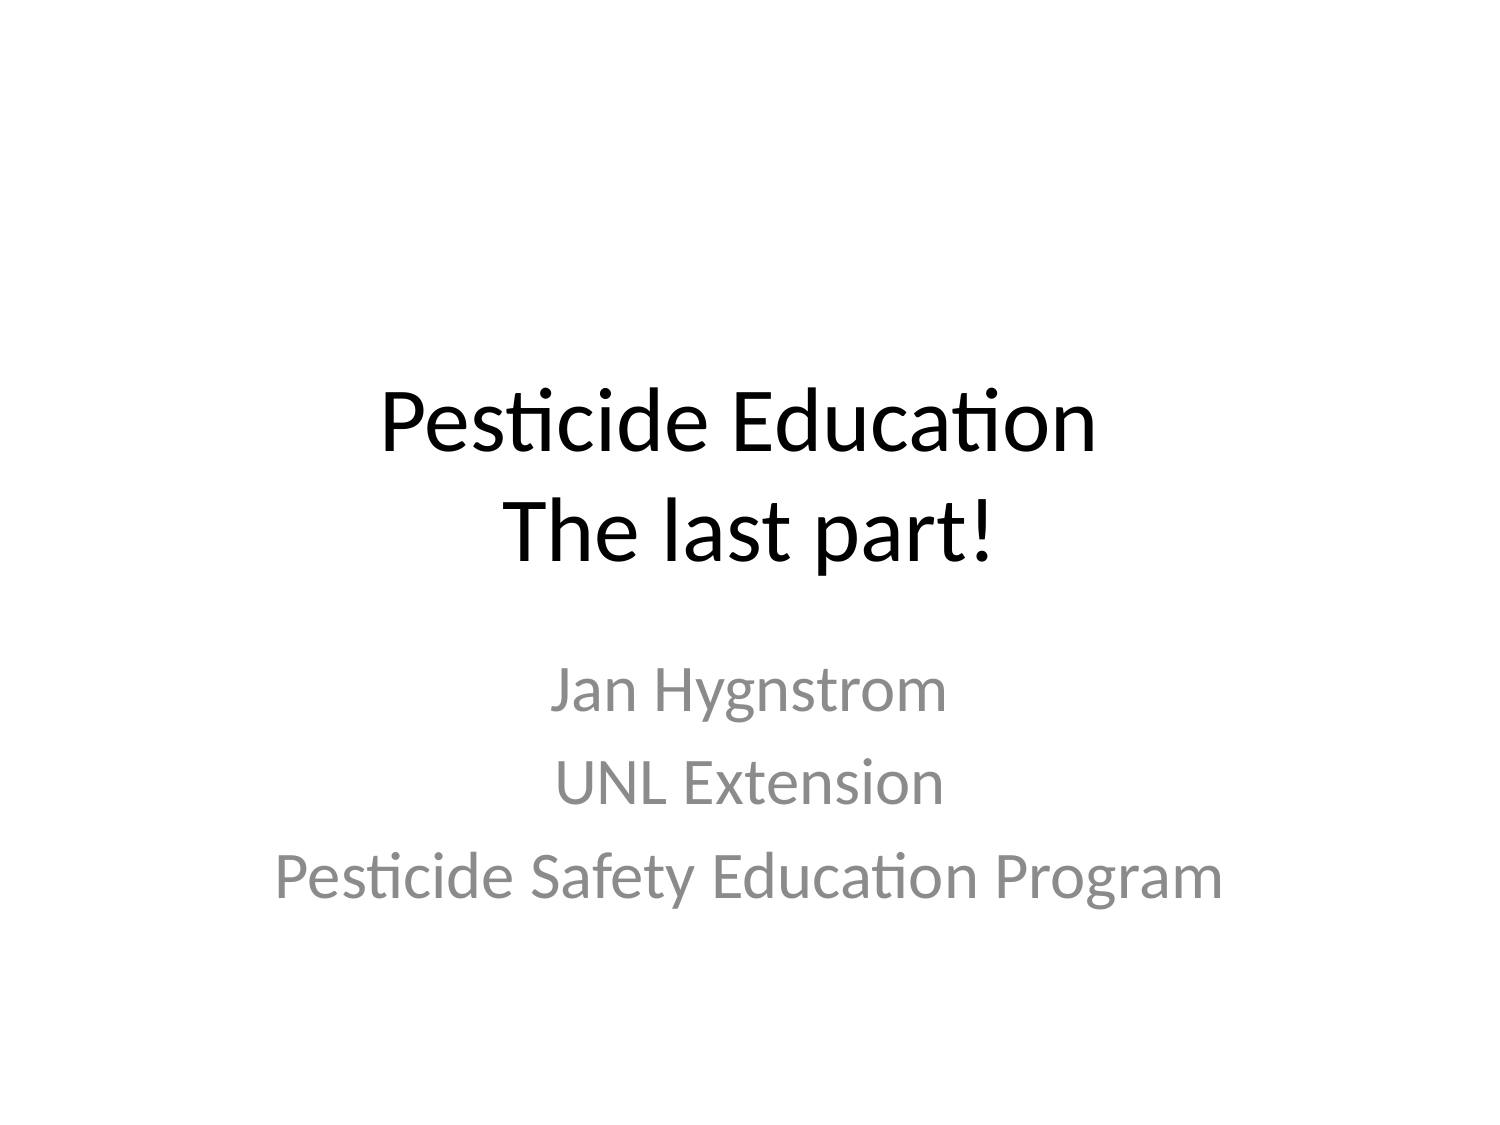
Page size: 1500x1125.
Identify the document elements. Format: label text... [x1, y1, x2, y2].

subtitle Jan Hygnstrom UNL Extension Pesticide Safety Education Program [225, 637, 1275, 925]
title Pesticide Education The last part! [112, 349, 1388, 591]
